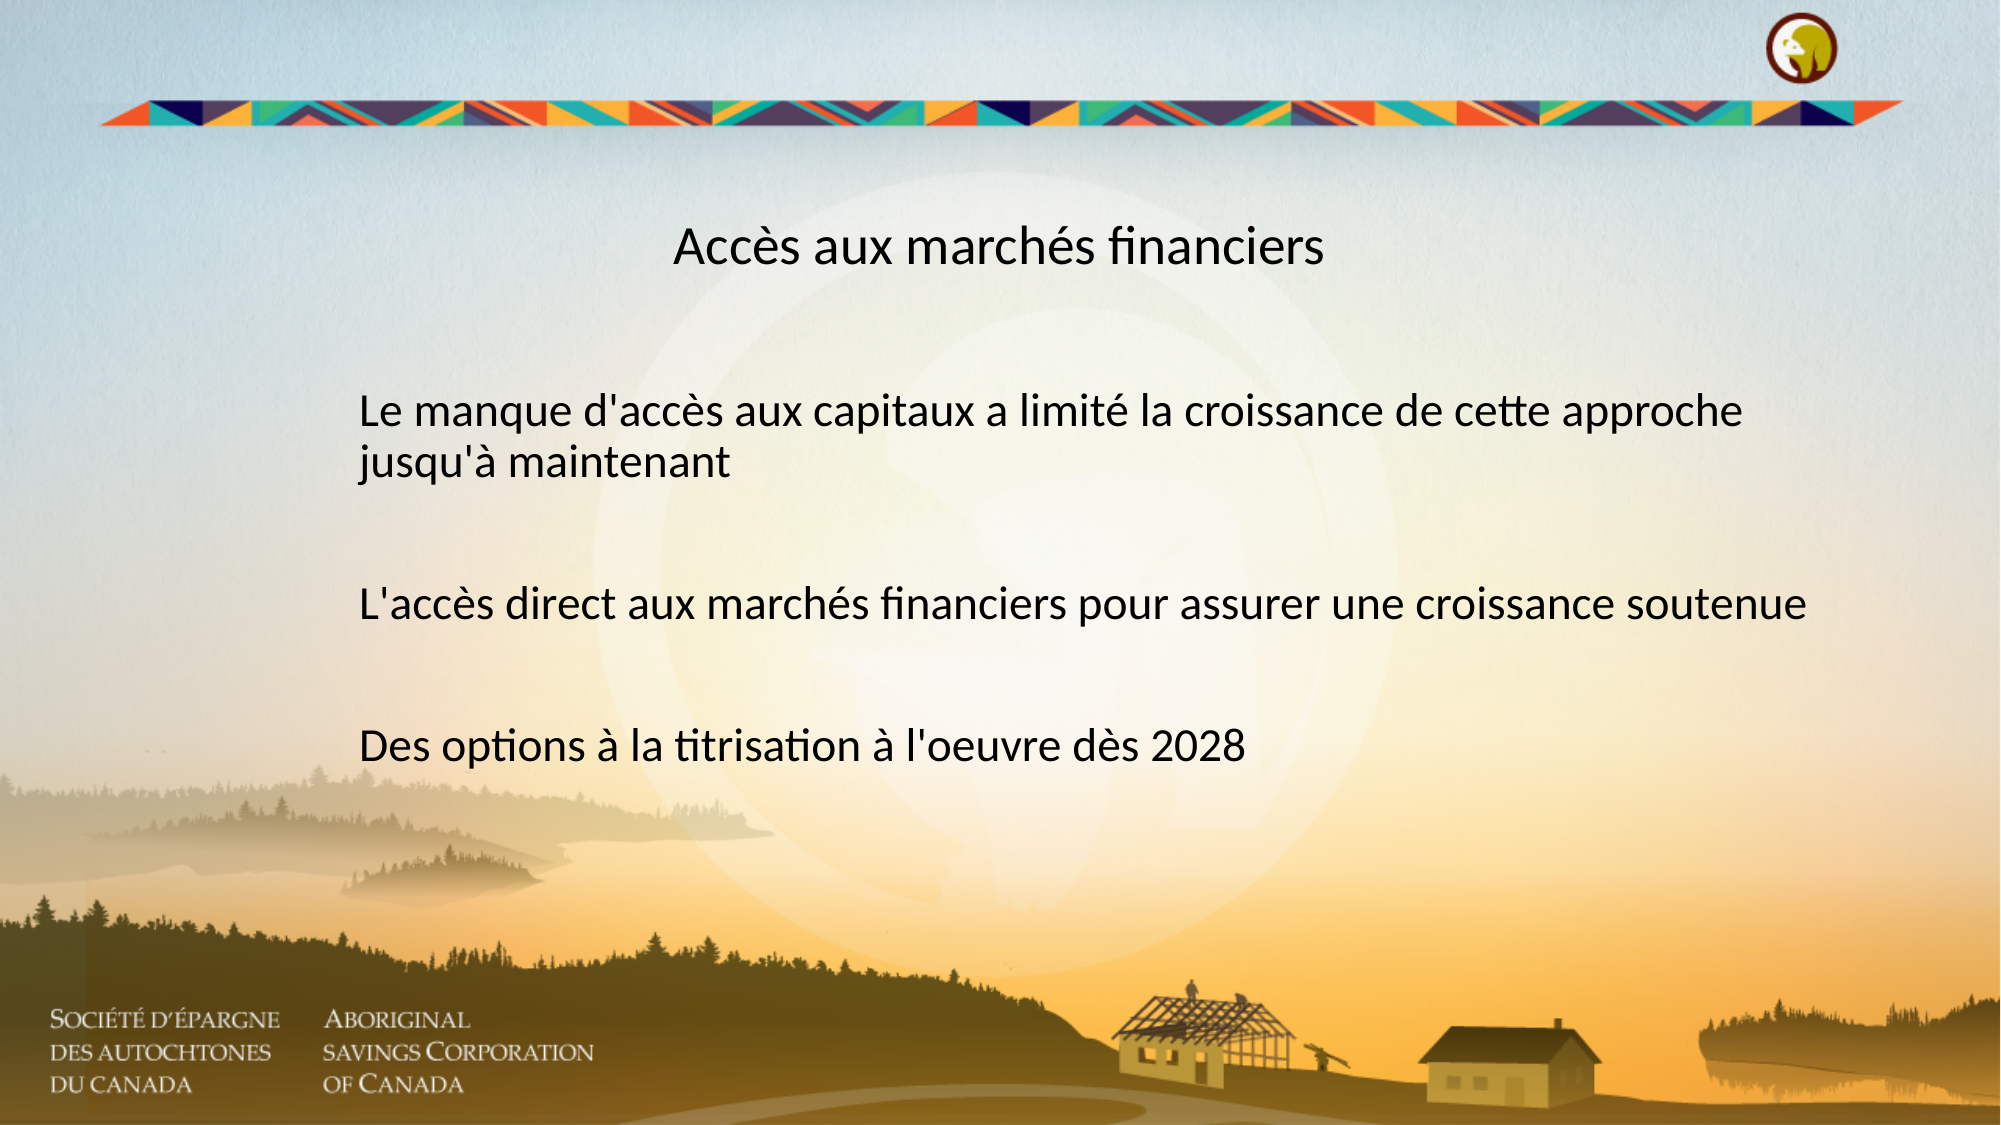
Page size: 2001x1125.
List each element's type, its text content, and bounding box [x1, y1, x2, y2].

text_box Accès aux marchés financiers [137, 125, 1863, 284]
title [275, 0, 1781, 125]
text_box Le manque d'accès aux capitaux a limité la croissance de cette approche jusqu'à maintenant L'accès direct aux marchés financiers pour assurer une croissance soutenue Des options à la titrisation à l'oeuvre dès 2028 [344, 378, 1863, 785]
picture [0, 0, 2001, 1125]
